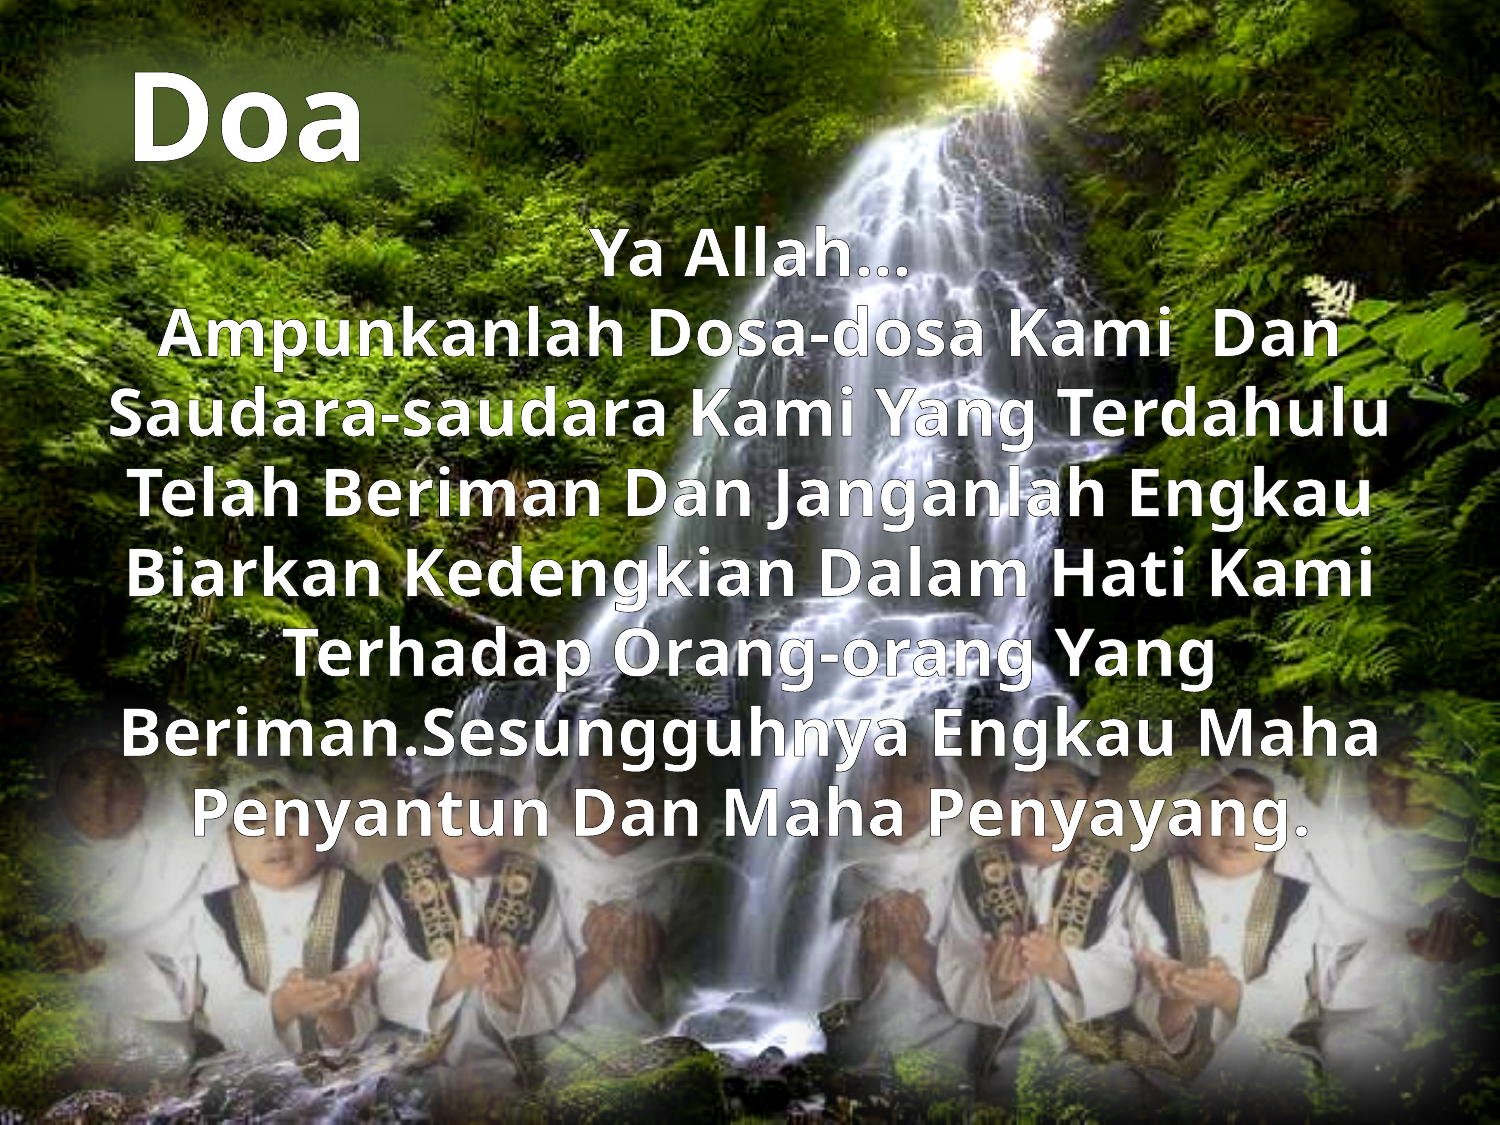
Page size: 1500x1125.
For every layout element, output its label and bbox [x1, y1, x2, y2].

text_box [0, 0, 1500, 1125]
